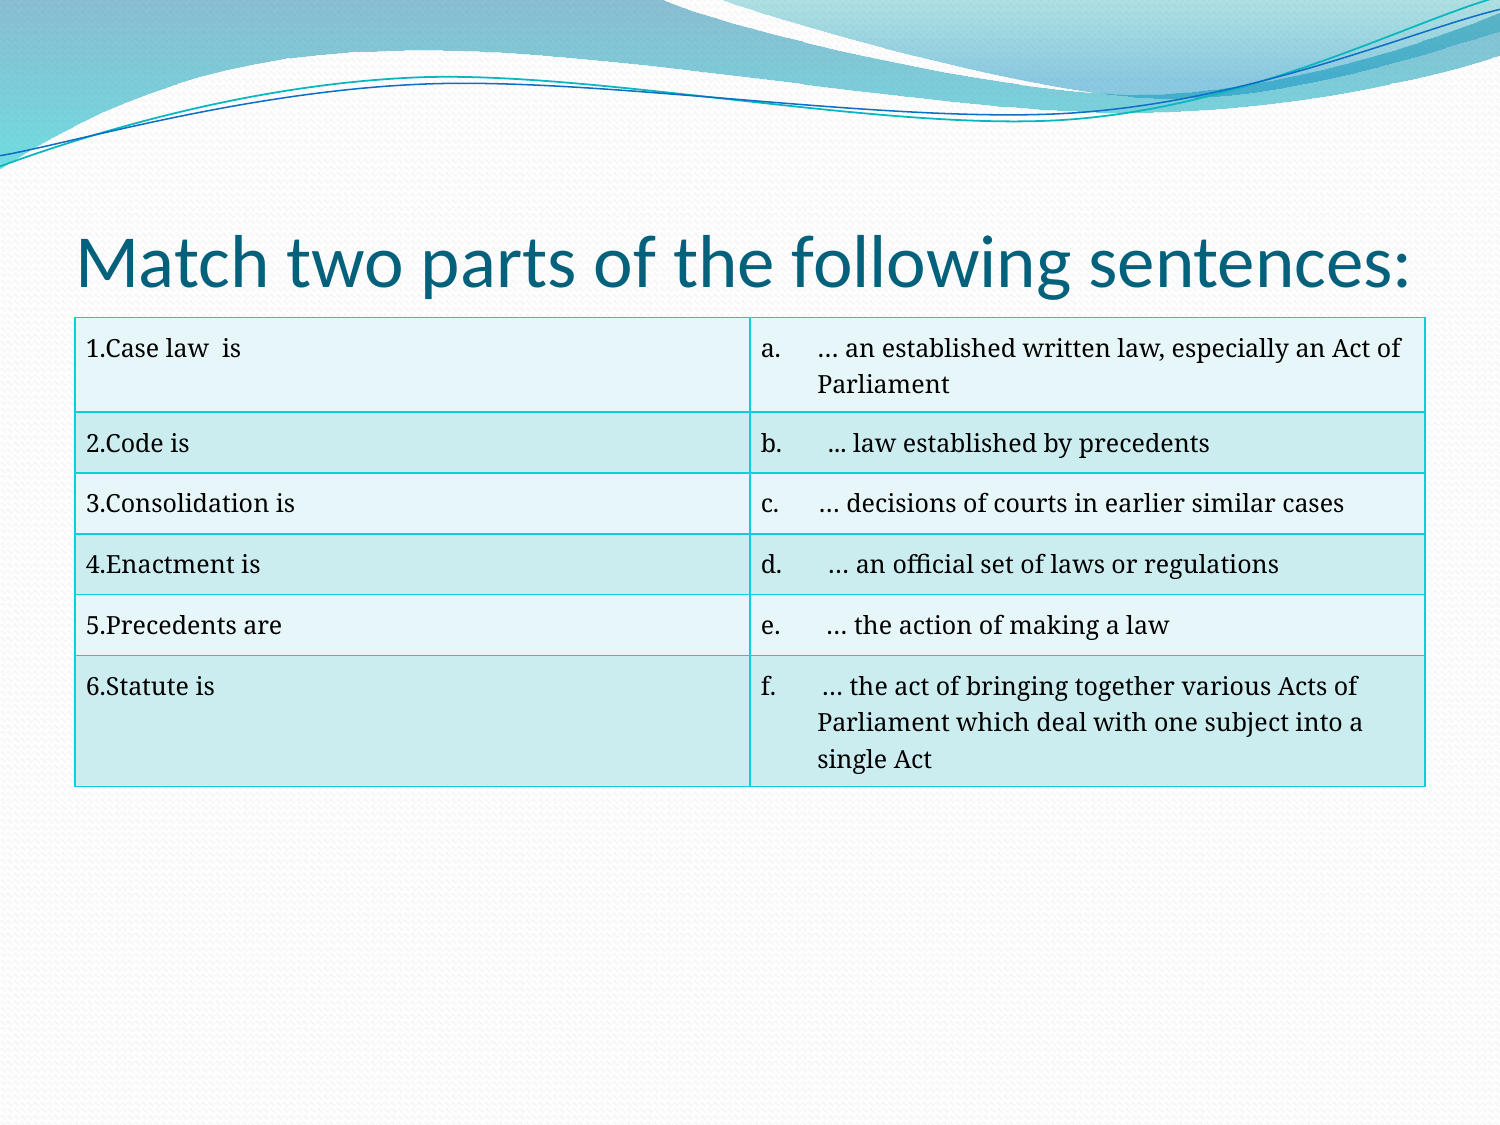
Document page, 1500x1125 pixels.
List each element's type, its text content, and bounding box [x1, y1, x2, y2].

table_cell 2.Code is [76, 413, 749, 472]
table_cell c. … decisions of courts in earlier similar cases [751, 474, 1424, 533]
table_cell f. … the act of bringing together various Acts of Parliament which deal with one subject into a single Act [751, 656, 1424, 786]
table_cell b. ... law established by precedents [751, 413, 1424, 472]
table_cell 4.Enactment is [76, 535, 749, 594]
table_cell 6.Statute is [76, 656, 749, 786]
table_cell 5.Precedents are [76, 595, 749, 655]
table_header 1.Case law is [76, 318, 749, 411]
table_header … an established written law, especially an Act of Parliament [751, 318, 1424, 411]
table_cell e. … the action of making a law [751, 595, 1424, 655]
title Match two parts of the following sentences: [75, 115, 1425, 303]
table_cell 3.Consolidation is [76, 474, 749, 533]
table_cell d. … an official set of laws or regulations [751, 535, 1424, 594]
